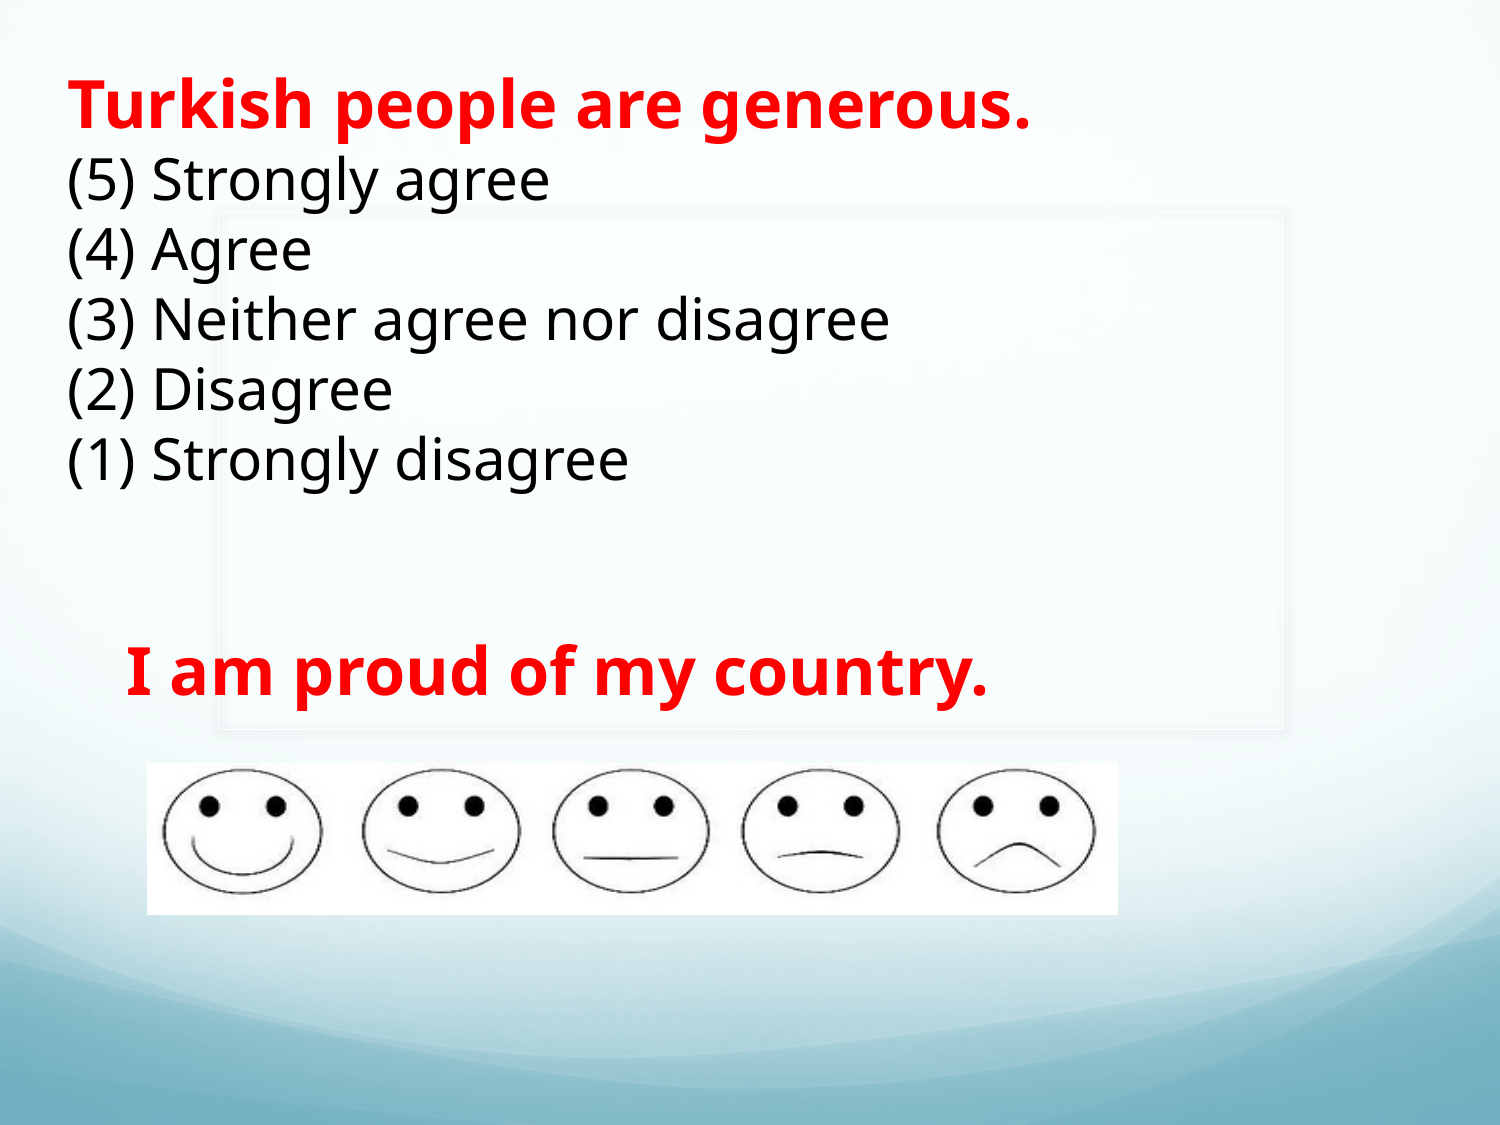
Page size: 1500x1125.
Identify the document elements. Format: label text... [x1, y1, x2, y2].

picture [146, 762, 1118, 916]
text_box Turkish people are generous. (5) Strongly agree (4) Agree (3) Neither agree nor disagree (2) Disagree (1) Strongly disagree [53, 54, 1436, 500]
text_box I am proud of my country. [112, 621, 1329, 717]
